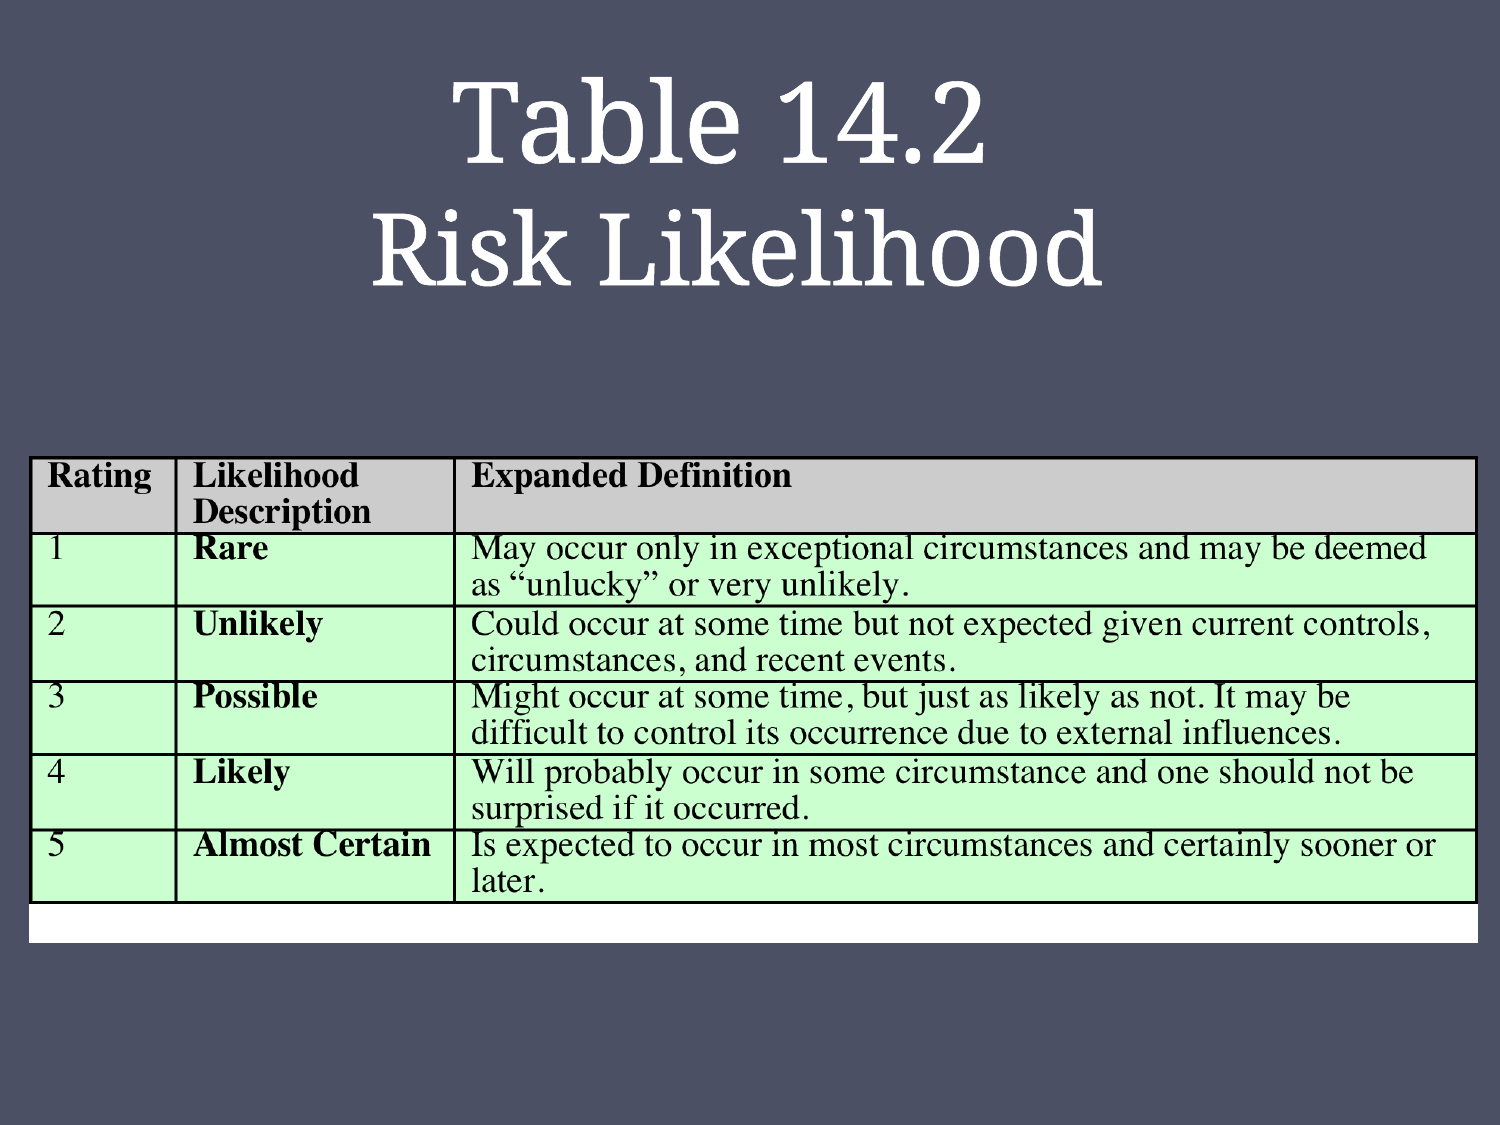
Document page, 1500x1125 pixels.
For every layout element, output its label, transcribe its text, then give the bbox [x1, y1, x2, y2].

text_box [29, 455, 1478, 943]
text_box Table 14.2 Risk Likelihood [0, 42, 1500, 313]
